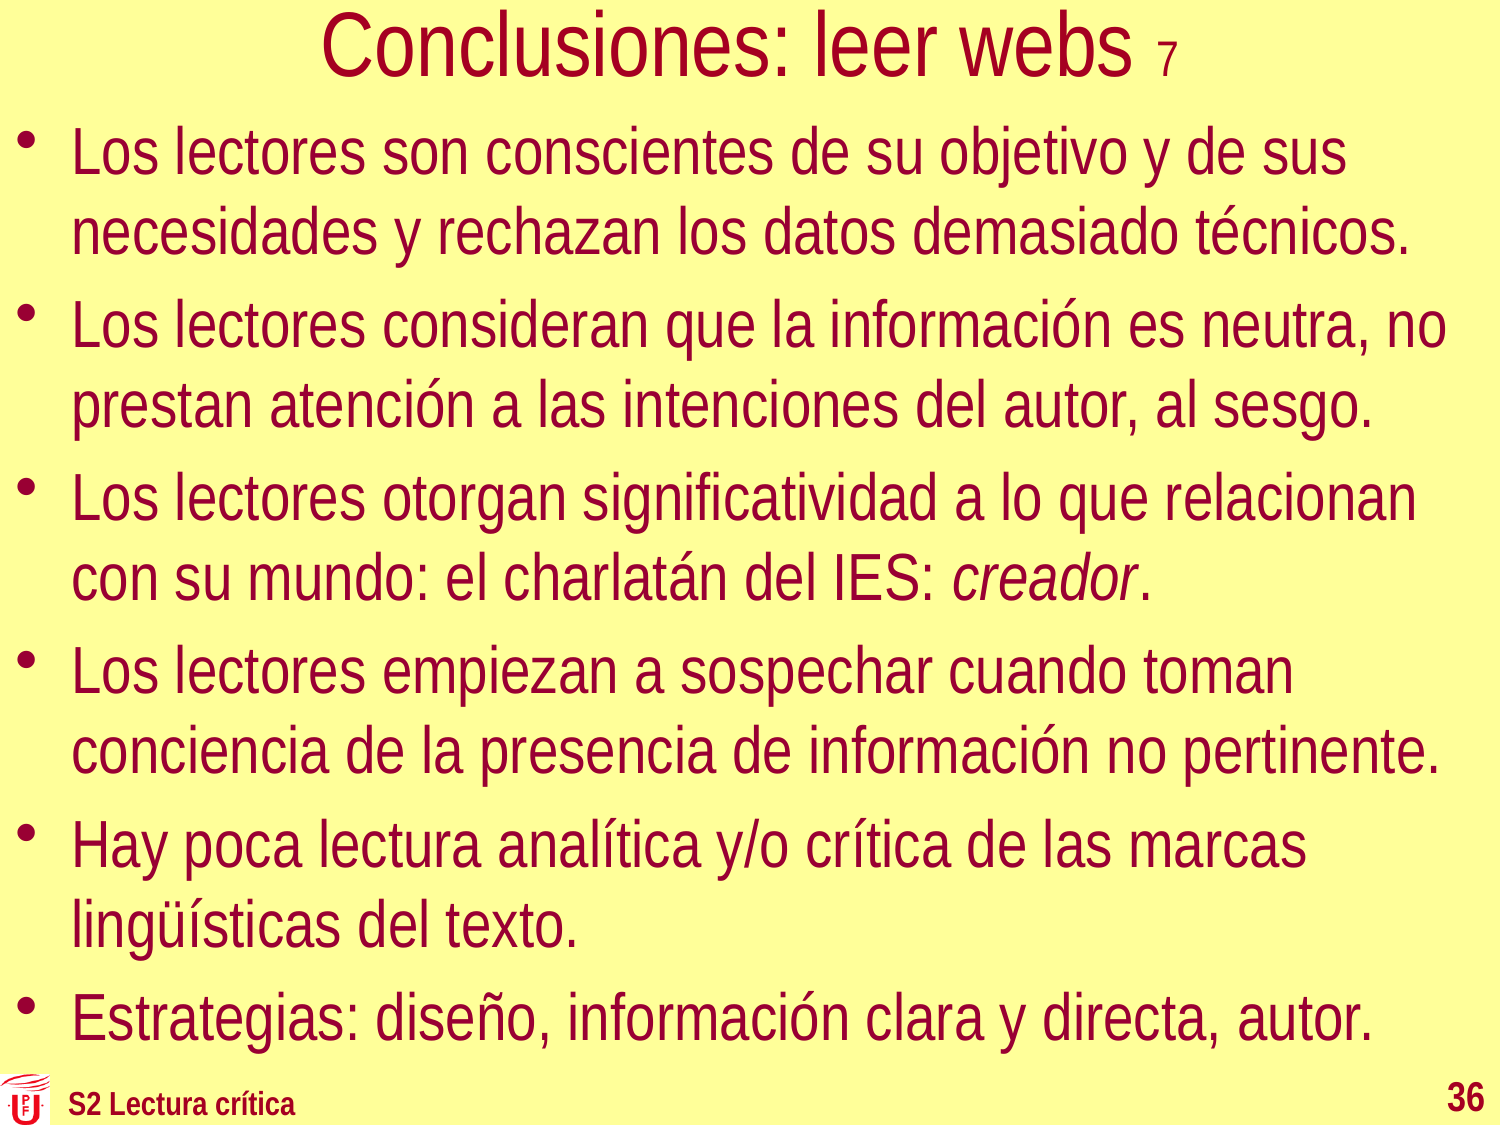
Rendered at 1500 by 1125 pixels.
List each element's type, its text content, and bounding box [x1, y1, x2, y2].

list Los lectores son conscientes de su objetivo y de sus necesidades y rechazan los datos demasiado técnicos. Los lectores consideran que la información es neutra, no prestan atención a las intenciones del autor, al sesgo. Los lectores otorgan significatividad a lo que relacionan con su mundo: el charlatán del IES: creador. Los lectores empiezan a sospechar cuando toman conciencia de la presencia de información no pertinente. Hay poca lectura analítica y/o crítica de las marcas lingüísticas del texto. Estrategias: diseño, información clara y directa, autor. [0, 99, 1500, 1076]
title Conclusiones: leer webs 7 [0, 0, 1500, 99]
picture [0, 1076, 50, 1125]
slide_number 36 [1387, 1062, 1500, 1125]
footer S2 Lectura crítica [52, 1074, 963, 1125]
